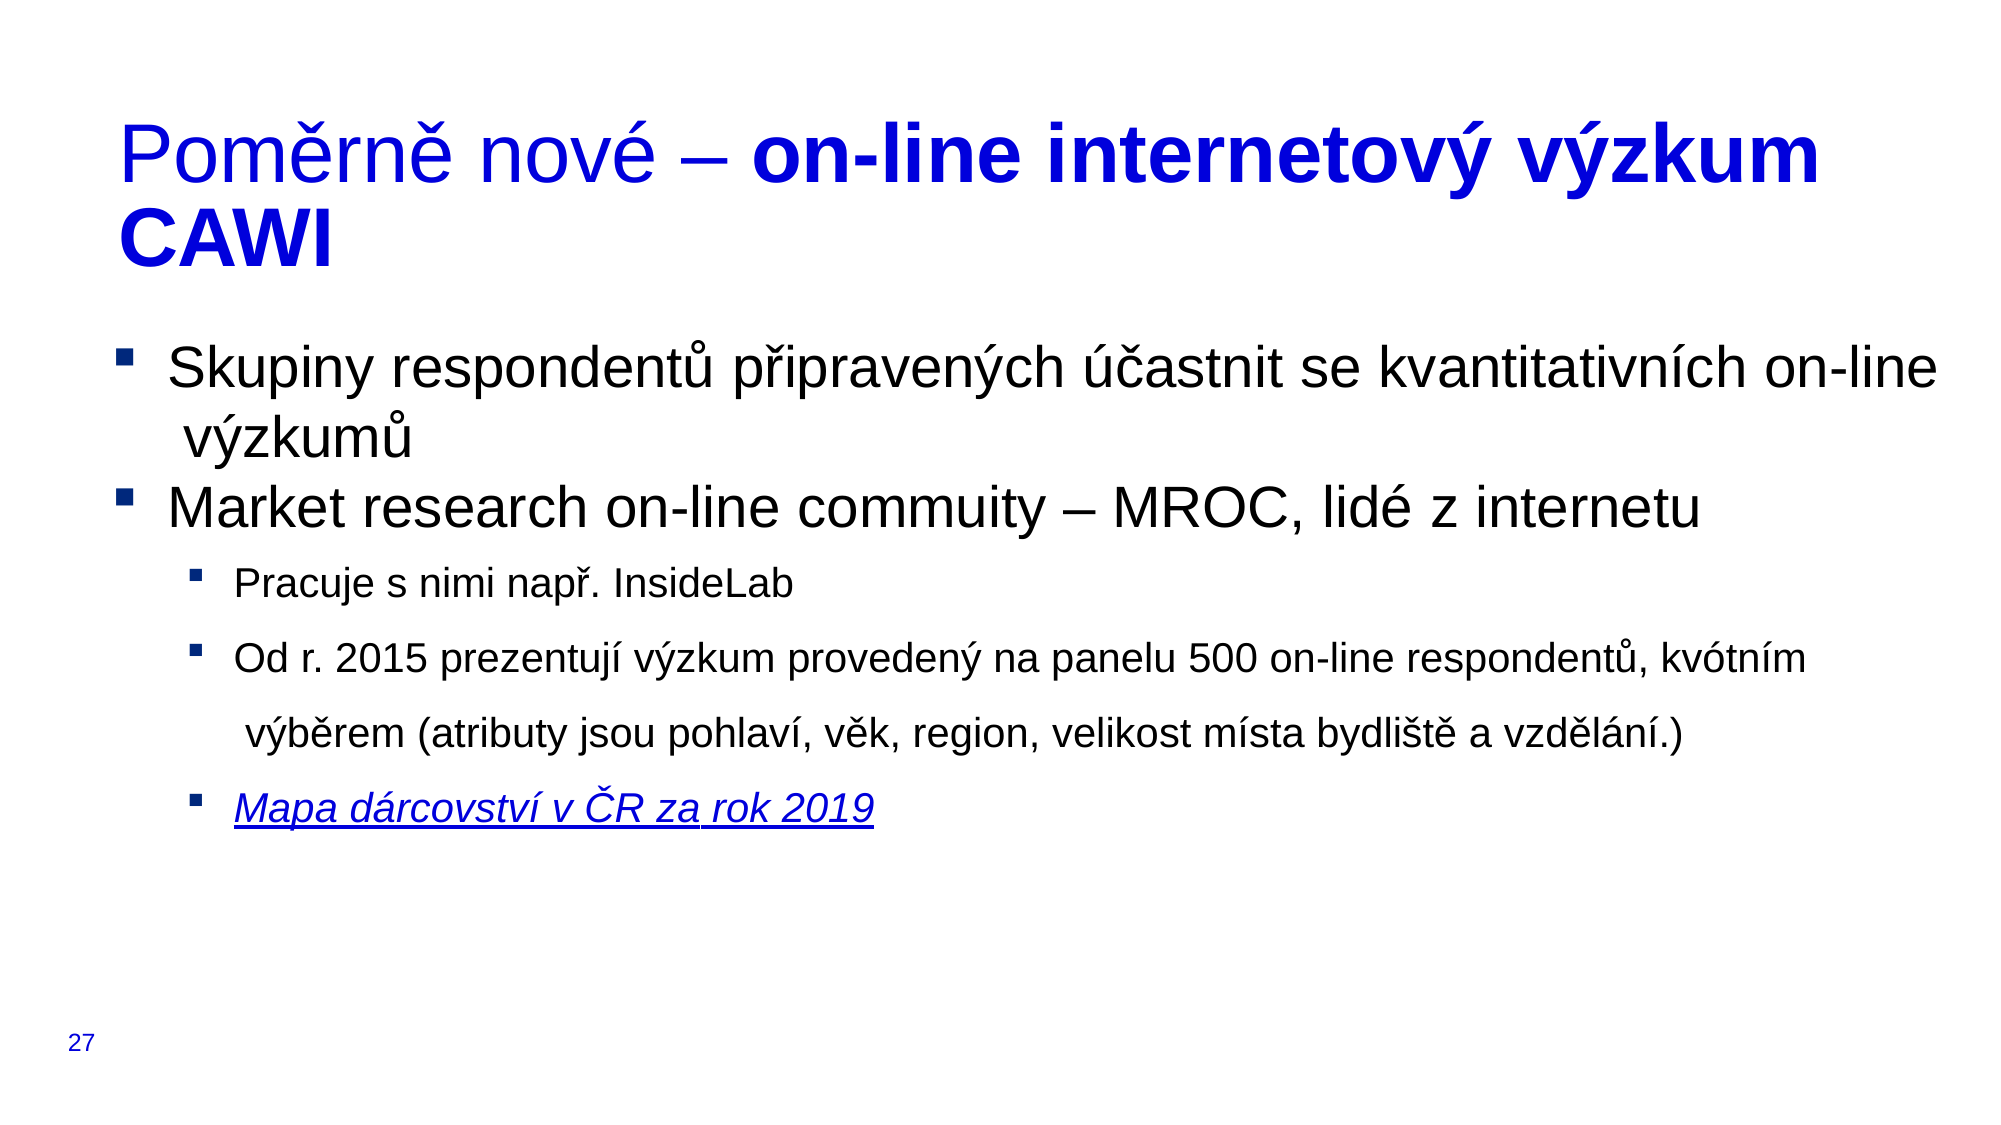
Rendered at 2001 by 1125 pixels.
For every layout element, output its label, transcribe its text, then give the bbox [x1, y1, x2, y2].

slide_number 27 [61, 1027, 103, 1125]
title Poměrně nové – on-line internetový výzkum CAWI [97, 72, 1903, 304]
text_box Skupiny respondentů připravených účastnit se kvantitativních on-line výzkumů Market research on-line commuity – MROC, lidé z internetu Pracuje s nimi např. InsideLab Od r. 2015 prezentují výzkum provedený na panelu 500 on-line respondentů, kvótním výběrem (atributy jsou pohlaví, věk, region, velikost místa bydliště a vzdělání.) Mapa dárcovství v ČR za rok 2019 [109, 327, 1944, 831]
